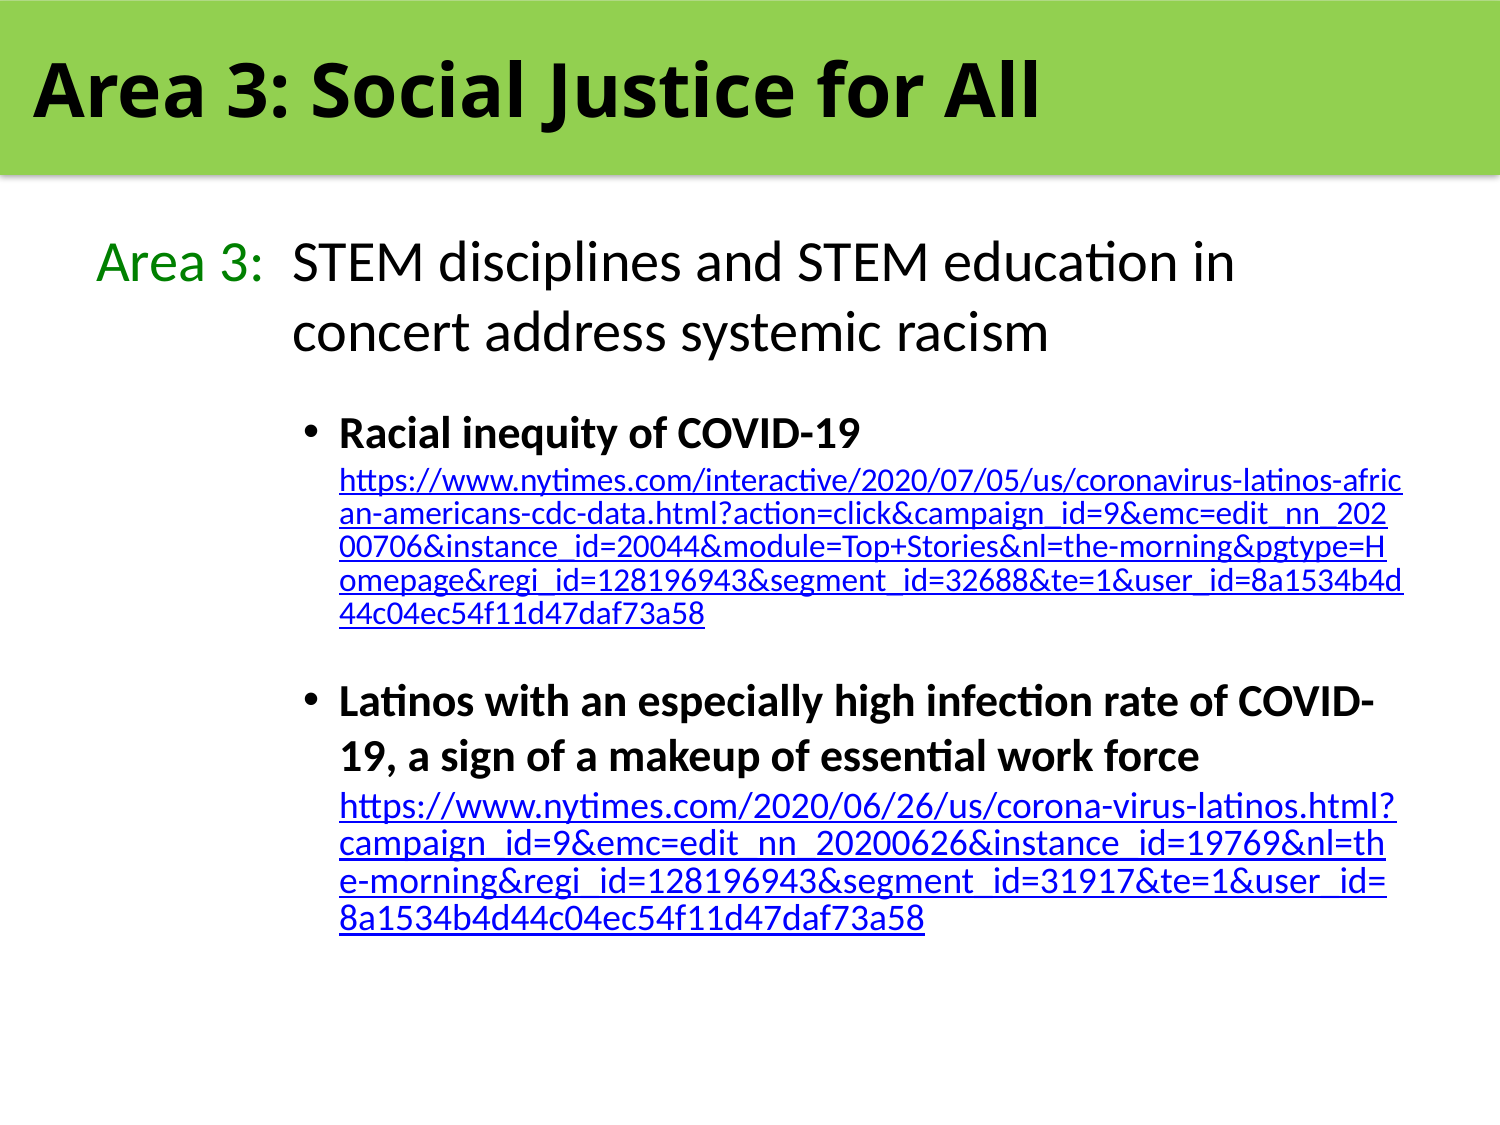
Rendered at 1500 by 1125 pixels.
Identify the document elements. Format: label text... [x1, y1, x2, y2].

text_box Area 3: Social Justice for All [0, 0, 1500, 176]
text_box Area 3: STEM disciplines and STEM education in concert address systemic racism Racial inequity of COVID-19 https://www.nytimes.com/interactive/2020/07/05/us/coronavirus-latinos-african-americans-cdc-data.html?action=click&campaign_id=9&emc=edit_nn_20200706&instance_id=20044&module=Top+Stories&nl=the-morning&pgtype=Homepage&regi_id=128196943&segment_id=32688&te=1&user_id=8a1534b4d44c04ec54f11d47daf73a58 Latinos with an especially high infection rate of COVID-19, a sign of a makeup of essential work force https://www.nytimes.com/2020/06/26/us/corona-virus-latinos.html?campaign_id=9&emc=edit_nn_20200626&instance_id=19769&nl=the-morning&regi_id=128196943&segment_id=31917&te=1&user_id=8a1534b4d44c04ec54f11d47daf73a58 [81, 207, 1419, 1085]
text_box [862, 187, 1467, 295]
